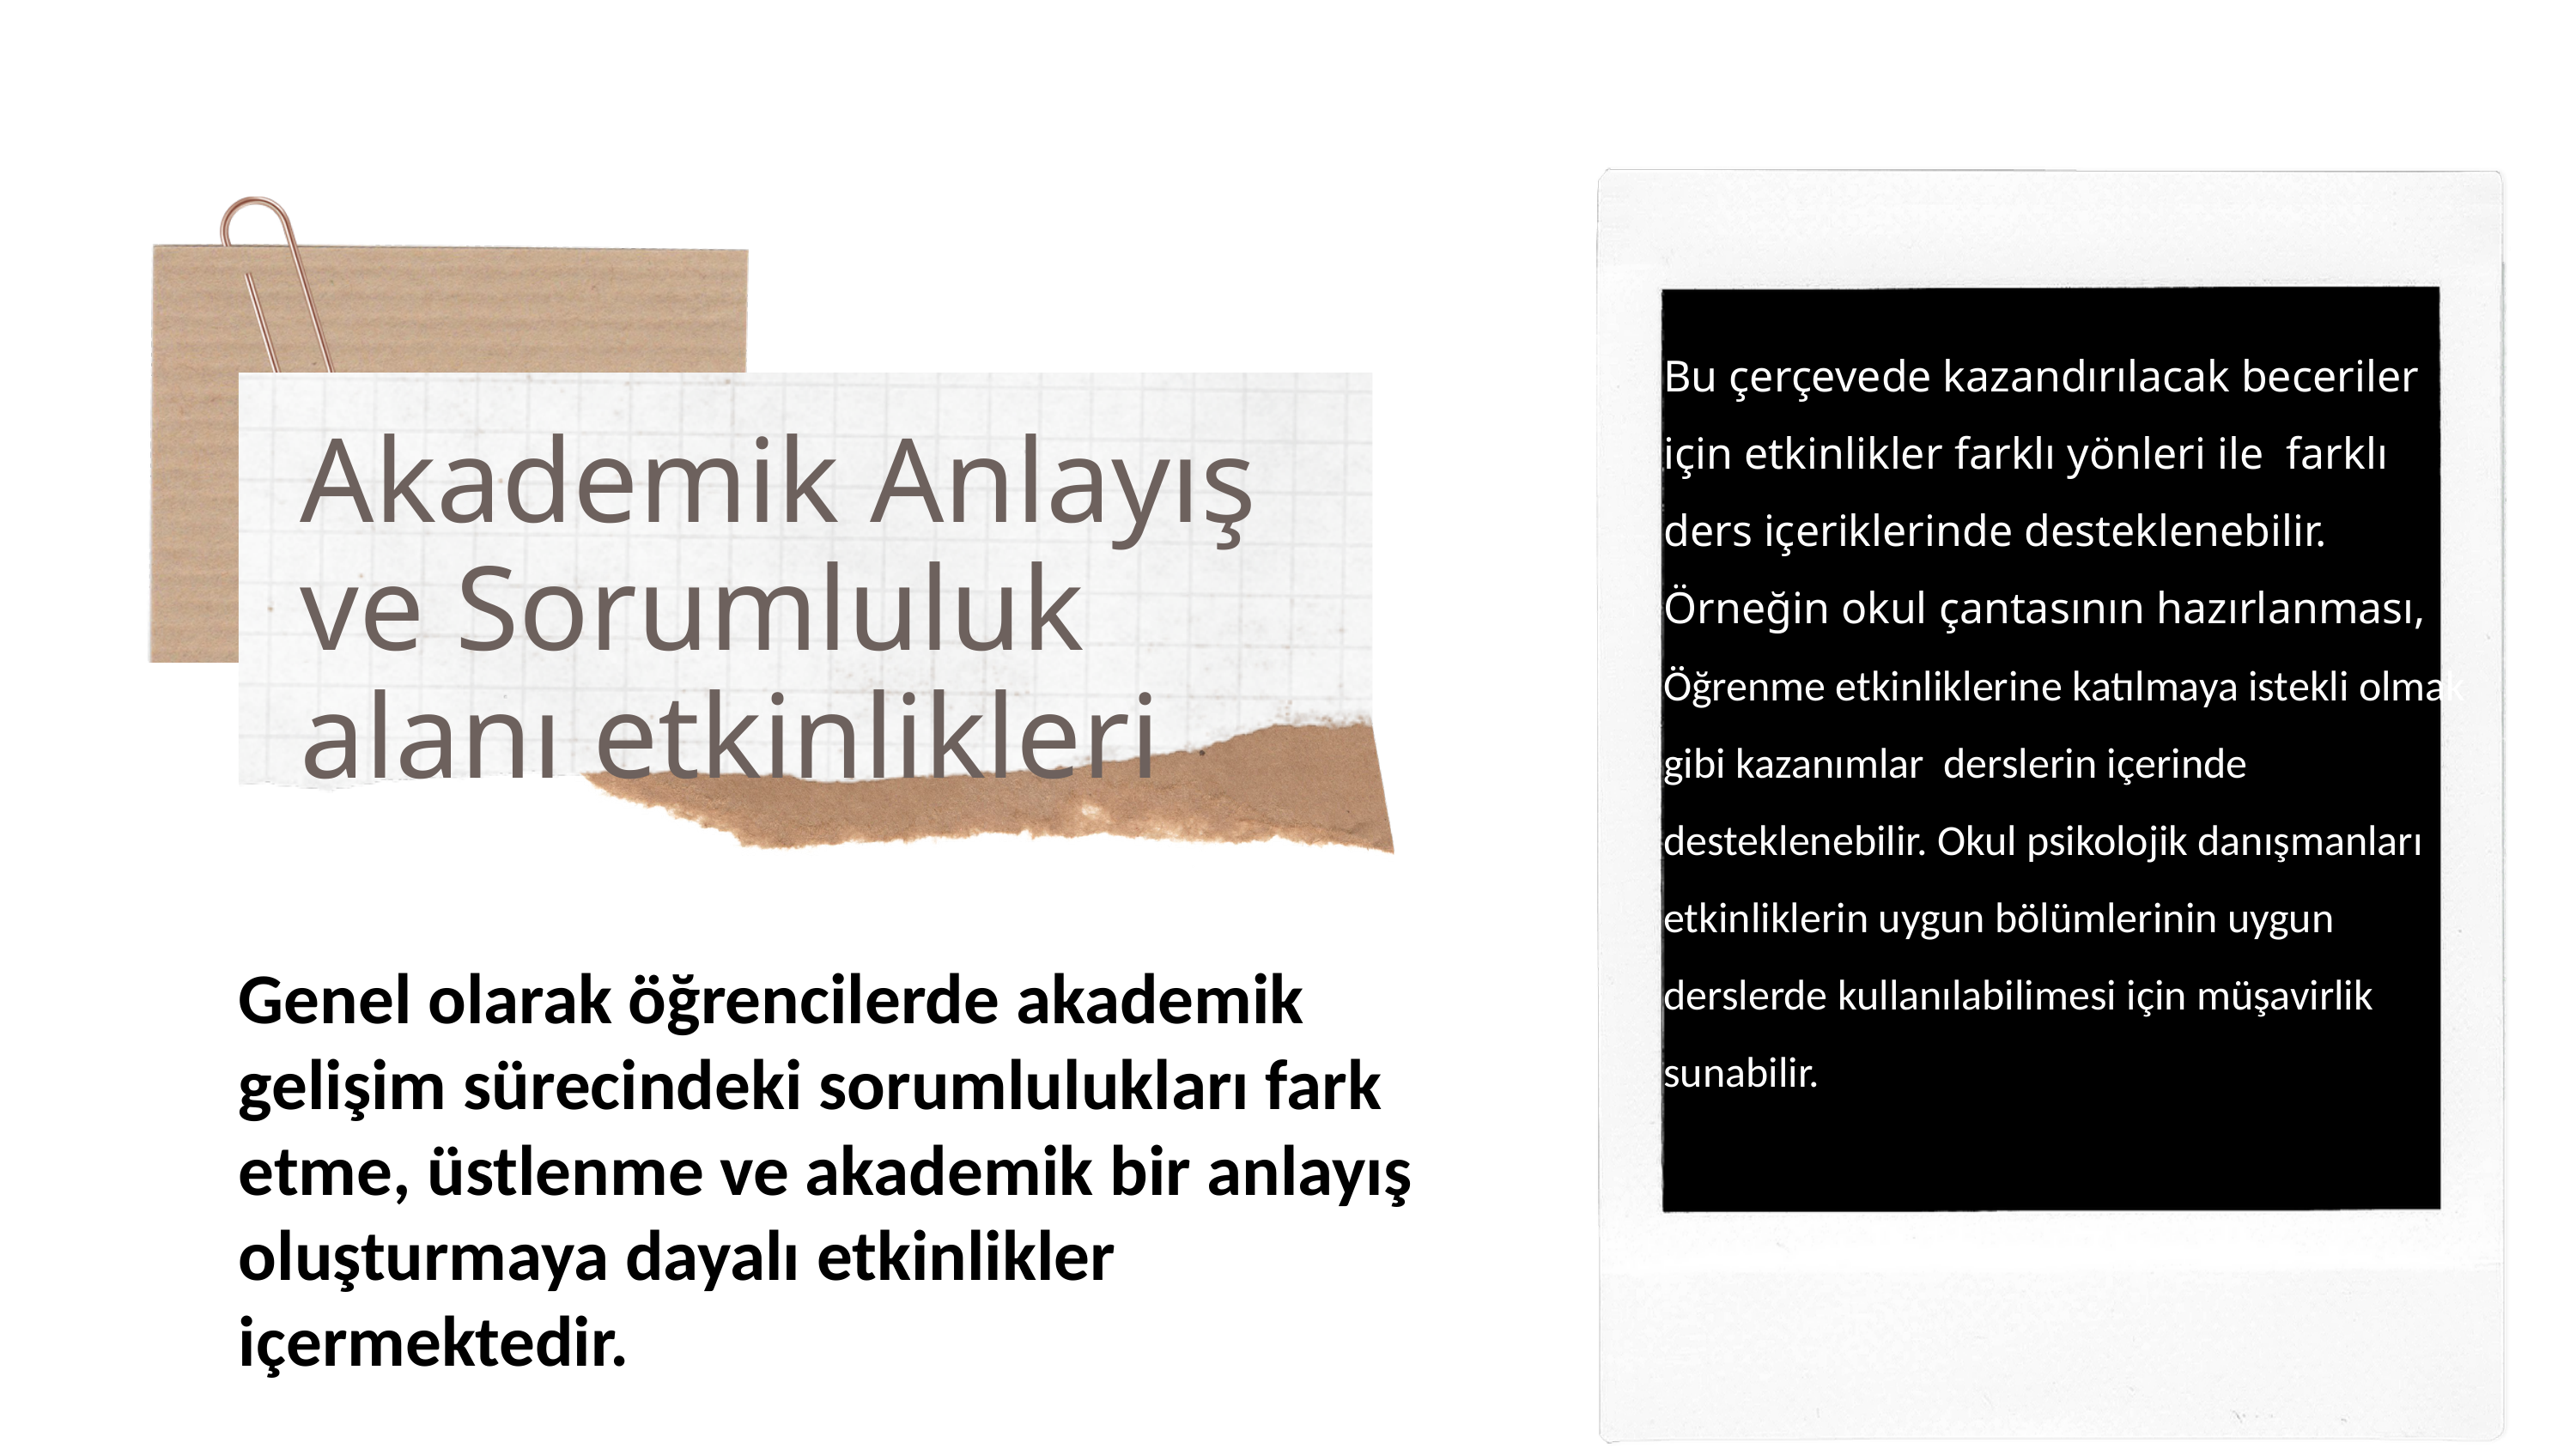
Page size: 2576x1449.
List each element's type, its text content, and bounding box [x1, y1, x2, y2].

picture [144, 197, 1394, 868]
text_box Genel olarak öğrencilerde akademik gelişim sürecindeki sorumlulukları fark etme, üstlenme ve akademik bir anlayış oluşturmaya dayalı etkinlikler içermektedir. [238, 951, 1428, 1381]
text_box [1595, 166, 2512, 1449]
